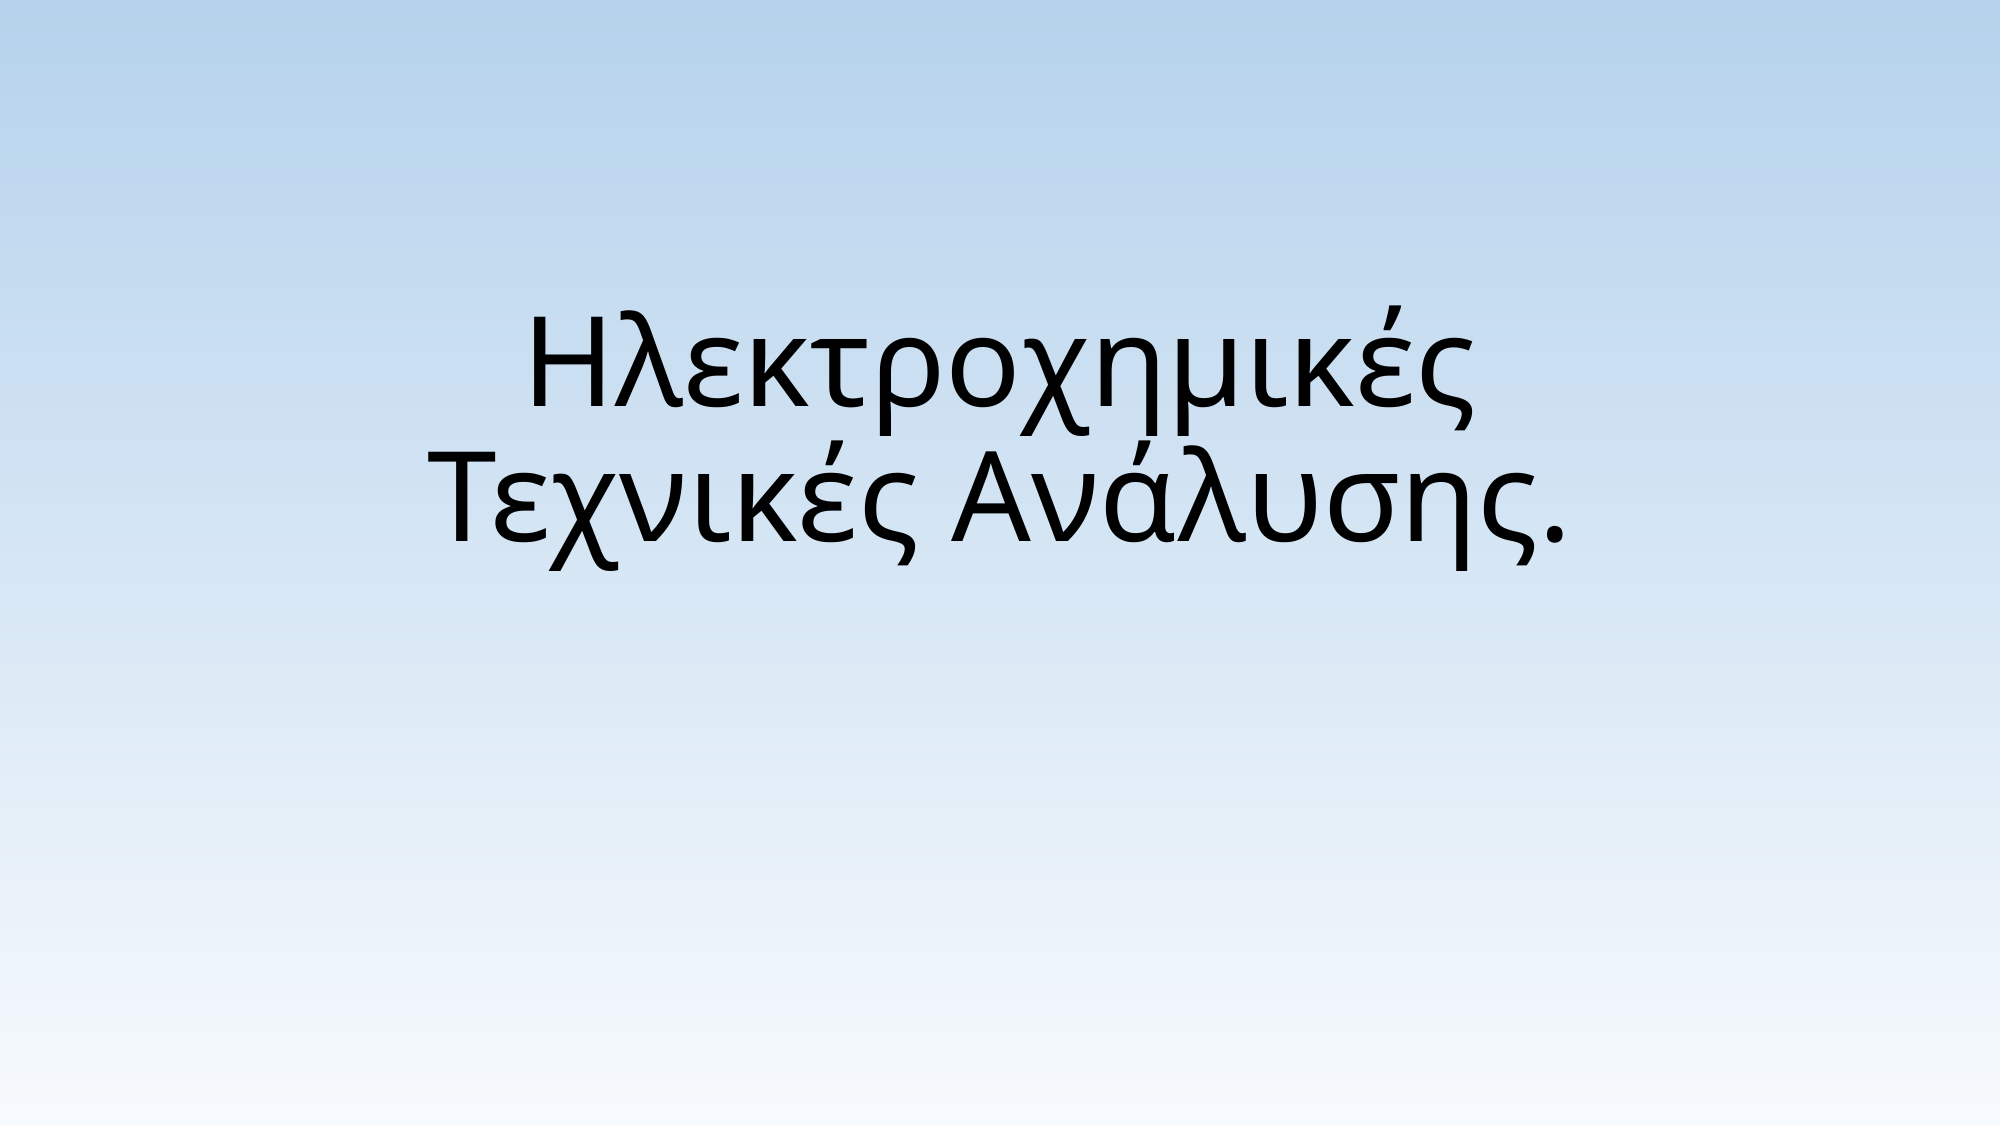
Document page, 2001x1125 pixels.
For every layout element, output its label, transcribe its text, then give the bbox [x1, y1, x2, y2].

title Ηλεκτροχημικές Τεχνικές Ανάλυσης. [249, 184, 1750, 576]
